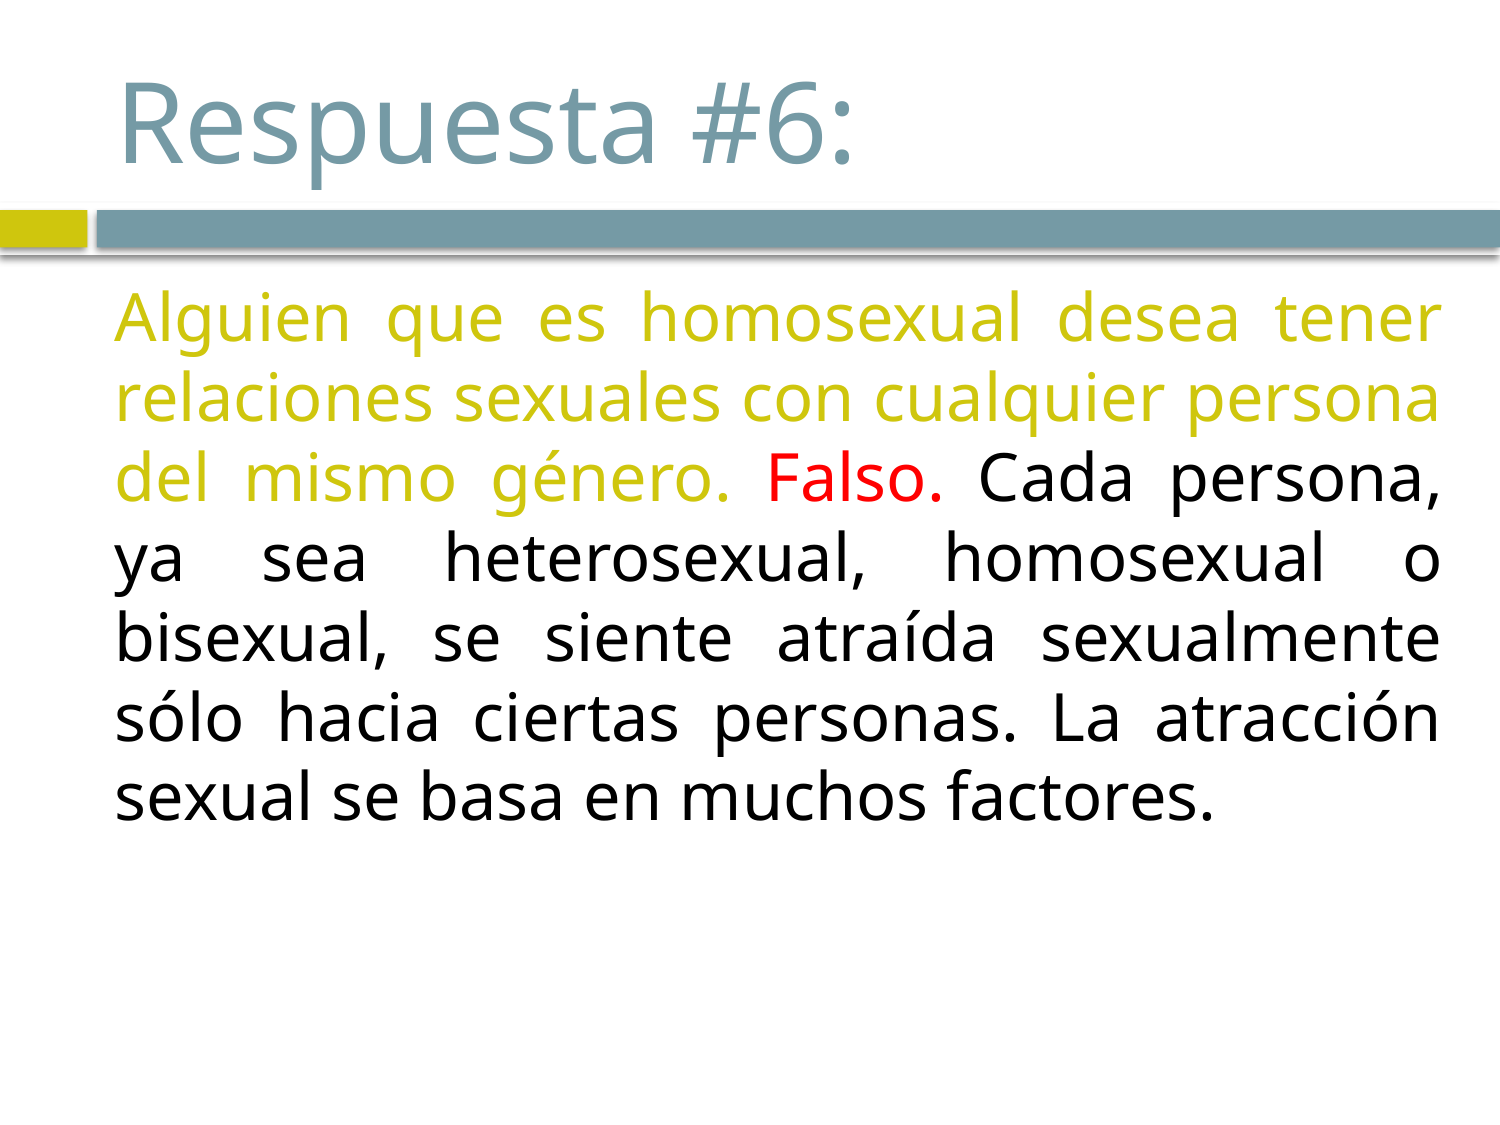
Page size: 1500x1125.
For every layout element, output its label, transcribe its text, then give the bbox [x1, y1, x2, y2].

title Respuesta #6: [100, 37, 1438, 200]
text_box Alguien que es homosexual desea tener relaciones sexuales con cualquier persona del mismo género. Falso. Cada persona, ya sea heterosexual, homosexual o bisexual, se siente atraída sexualmente sólo hacia ciertas personas. La atracción sexual se basa en muchos factores. [100, 267, 1459, 842]
